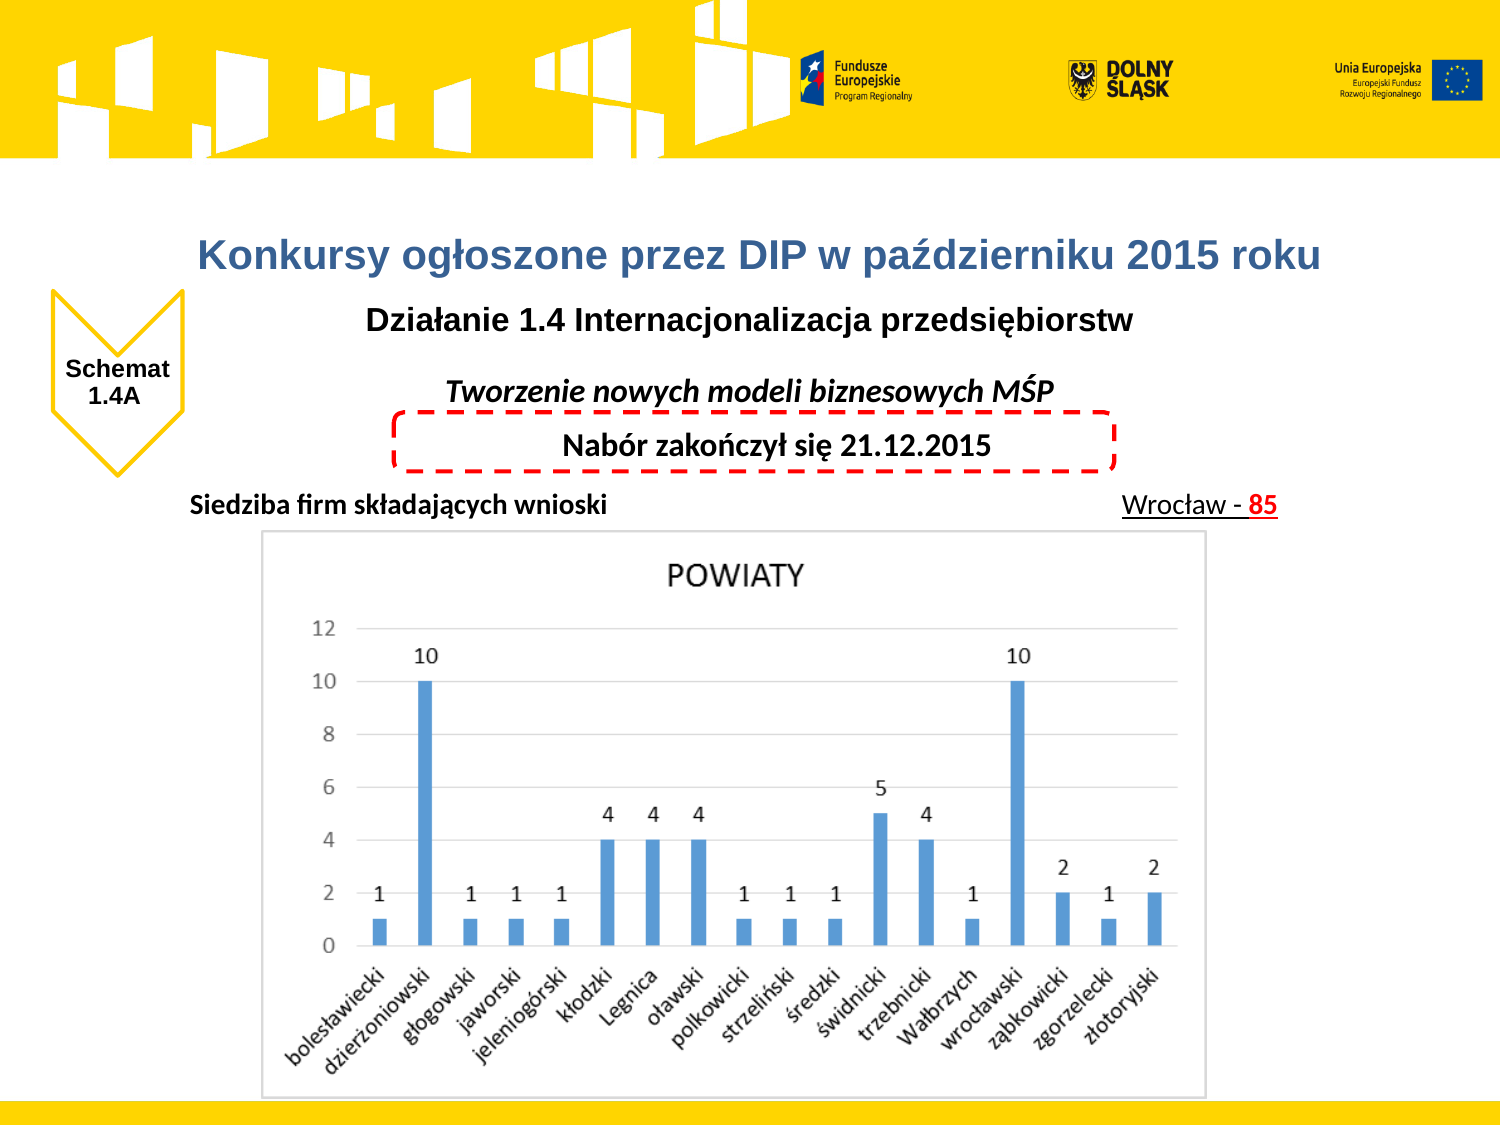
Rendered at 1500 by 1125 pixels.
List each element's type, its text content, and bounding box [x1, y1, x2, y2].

text_box Siedziba firm składających wnioski Wrocław - 85 [175, 478, 1333, 528]
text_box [52, 290, 183, 476]
text_box Konkursy ogłoszone przez DIP w październiku 2015 roku [170, 219, 1338, 285]
text_box [394, 410, 1112, 415]
picture [0, 0, 1500, 1125]
text_box Nabór zakończył się 21.12.2015 [187, 415, 1386, 471]
text_box [187, 349, 1500, 455]
text_box Działanie 1.4 Internacjonalizacja przedsiębiorstw [206, 290, 1294, 346]
